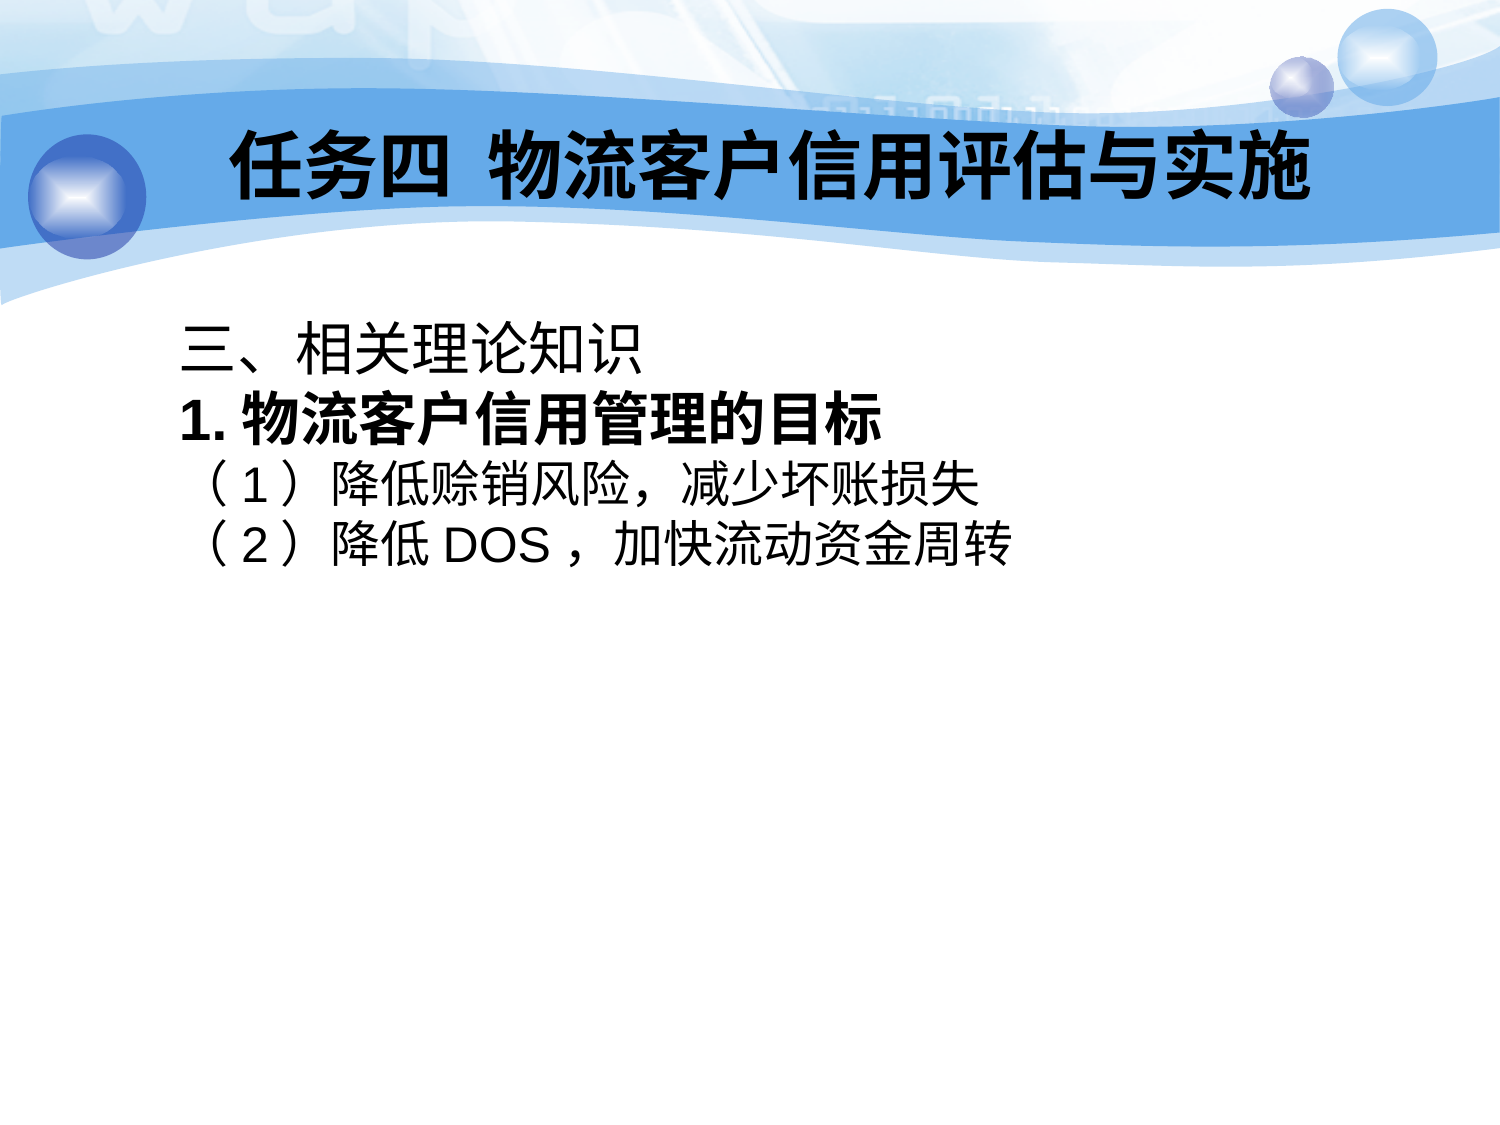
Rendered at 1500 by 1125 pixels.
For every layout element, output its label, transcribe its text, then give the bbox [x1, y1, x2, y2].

picture [0, 0, 1500, 113]
text_box 任务四 物流客户信用评估与实施 [163, 117, 1377, 210]
list 三、相关理论知识 1.物流客户信用管理的目标 （1）降低赊销风险，减少坏账损失 （2）降低DOS，加快流动资金周转 [163, 304, 1290, 798]
